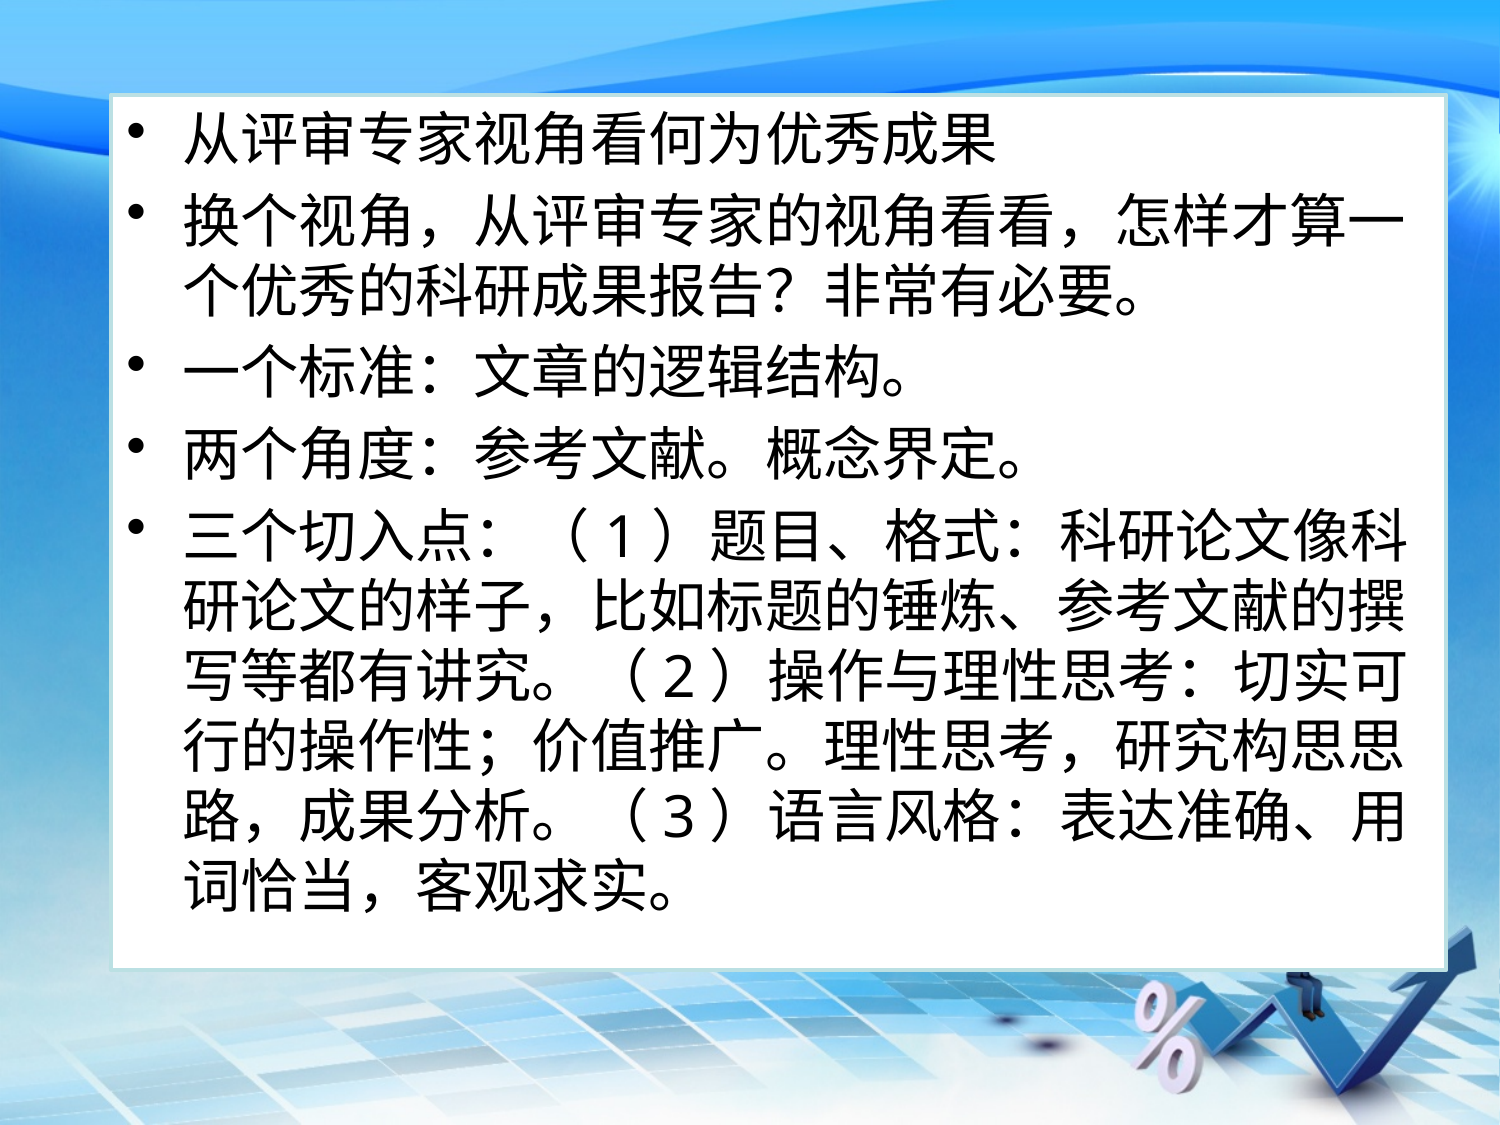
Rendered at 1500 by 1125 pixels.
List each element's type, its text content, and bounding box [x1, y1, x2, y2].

picture [0, 0, 1500, 1125]
list 从评审专家视角看何为优秀成果 换个视角，从评审专家的视角看看，怎样才算一个优秀的科研成果报告？非常有必要。 一个标准：文章的逻辑结构。 两个角度：参考文献。概念界定。 三个切入点：（1）题目、格式：科研论文像科研论文的样子，比如标题的锤炼、参考文献的撰写等都有讲究。（2）操作与理性思考：切实可行的操作性；价值推广。理性思考，研究构思思路，成果分析。（3）语言风格：表达准确、用词恰当，客观求实。 [109, 93, 1448, 972]
